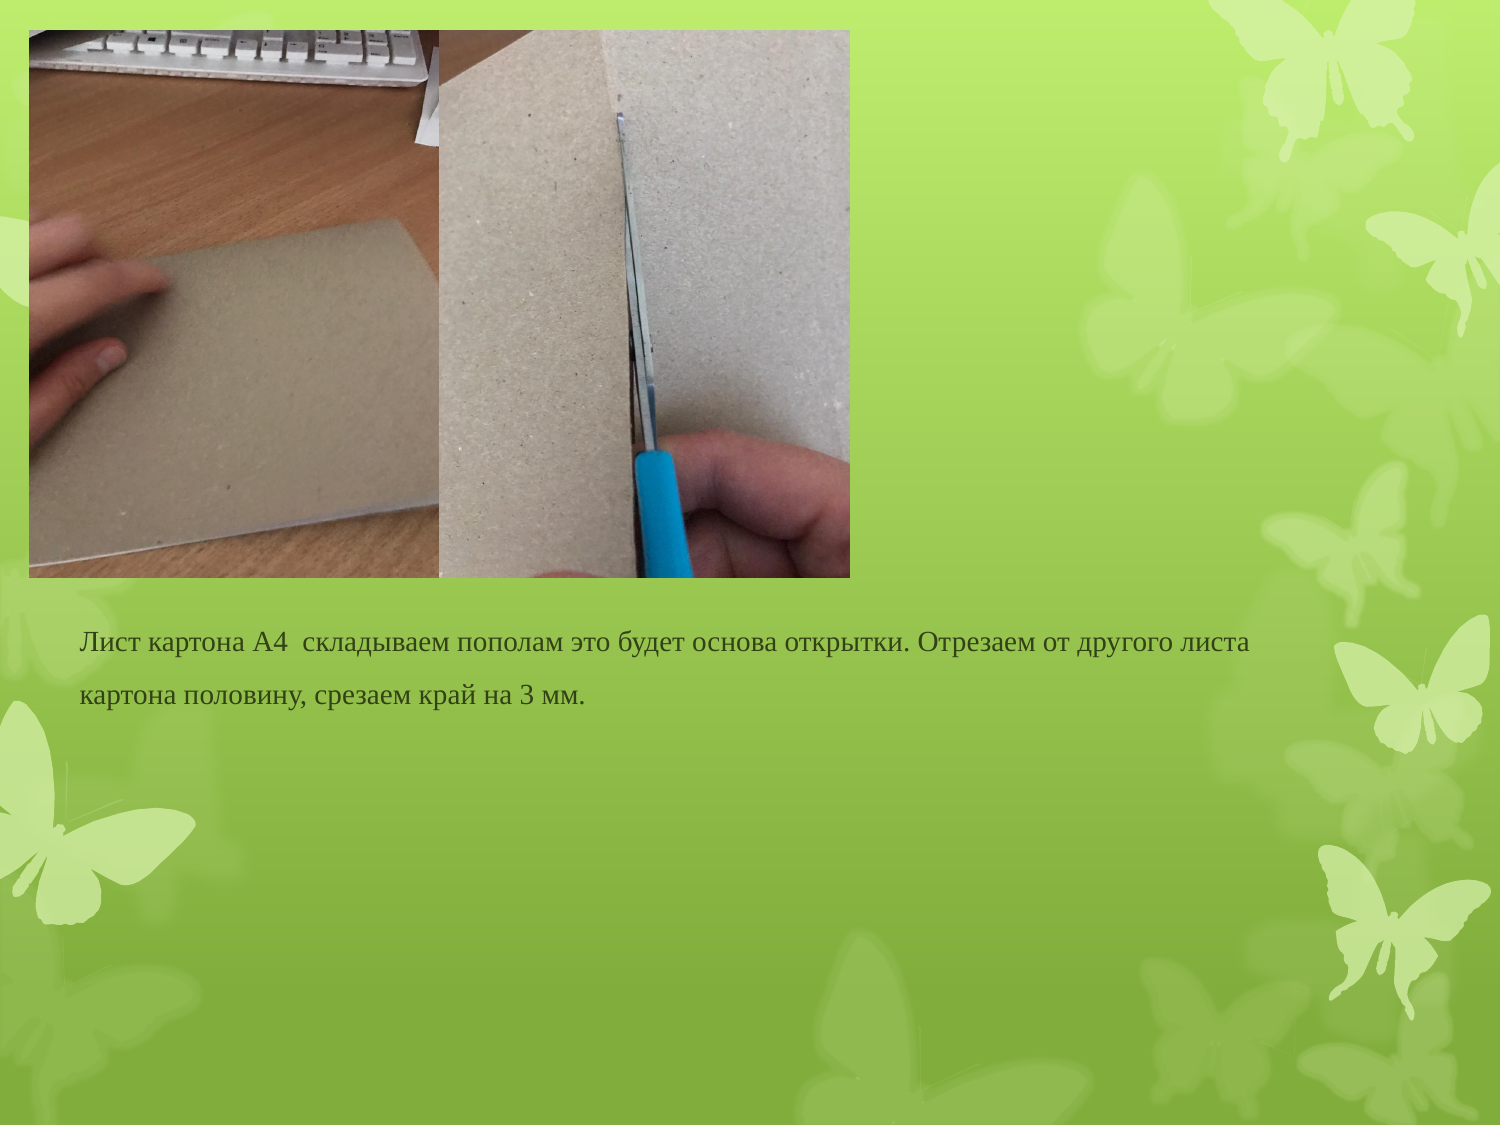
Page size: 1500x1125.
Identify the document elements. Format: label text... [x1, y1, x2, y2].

picture [28, 30, 850, 579]
text_box [857, 89, 1388, 165]
text_box Лист картона А4 складываем пополам это будет основа открытки. Отрезаем от другого листа картона половину, срезаем край на 3 мм. [64, 597, 1329, 718]
